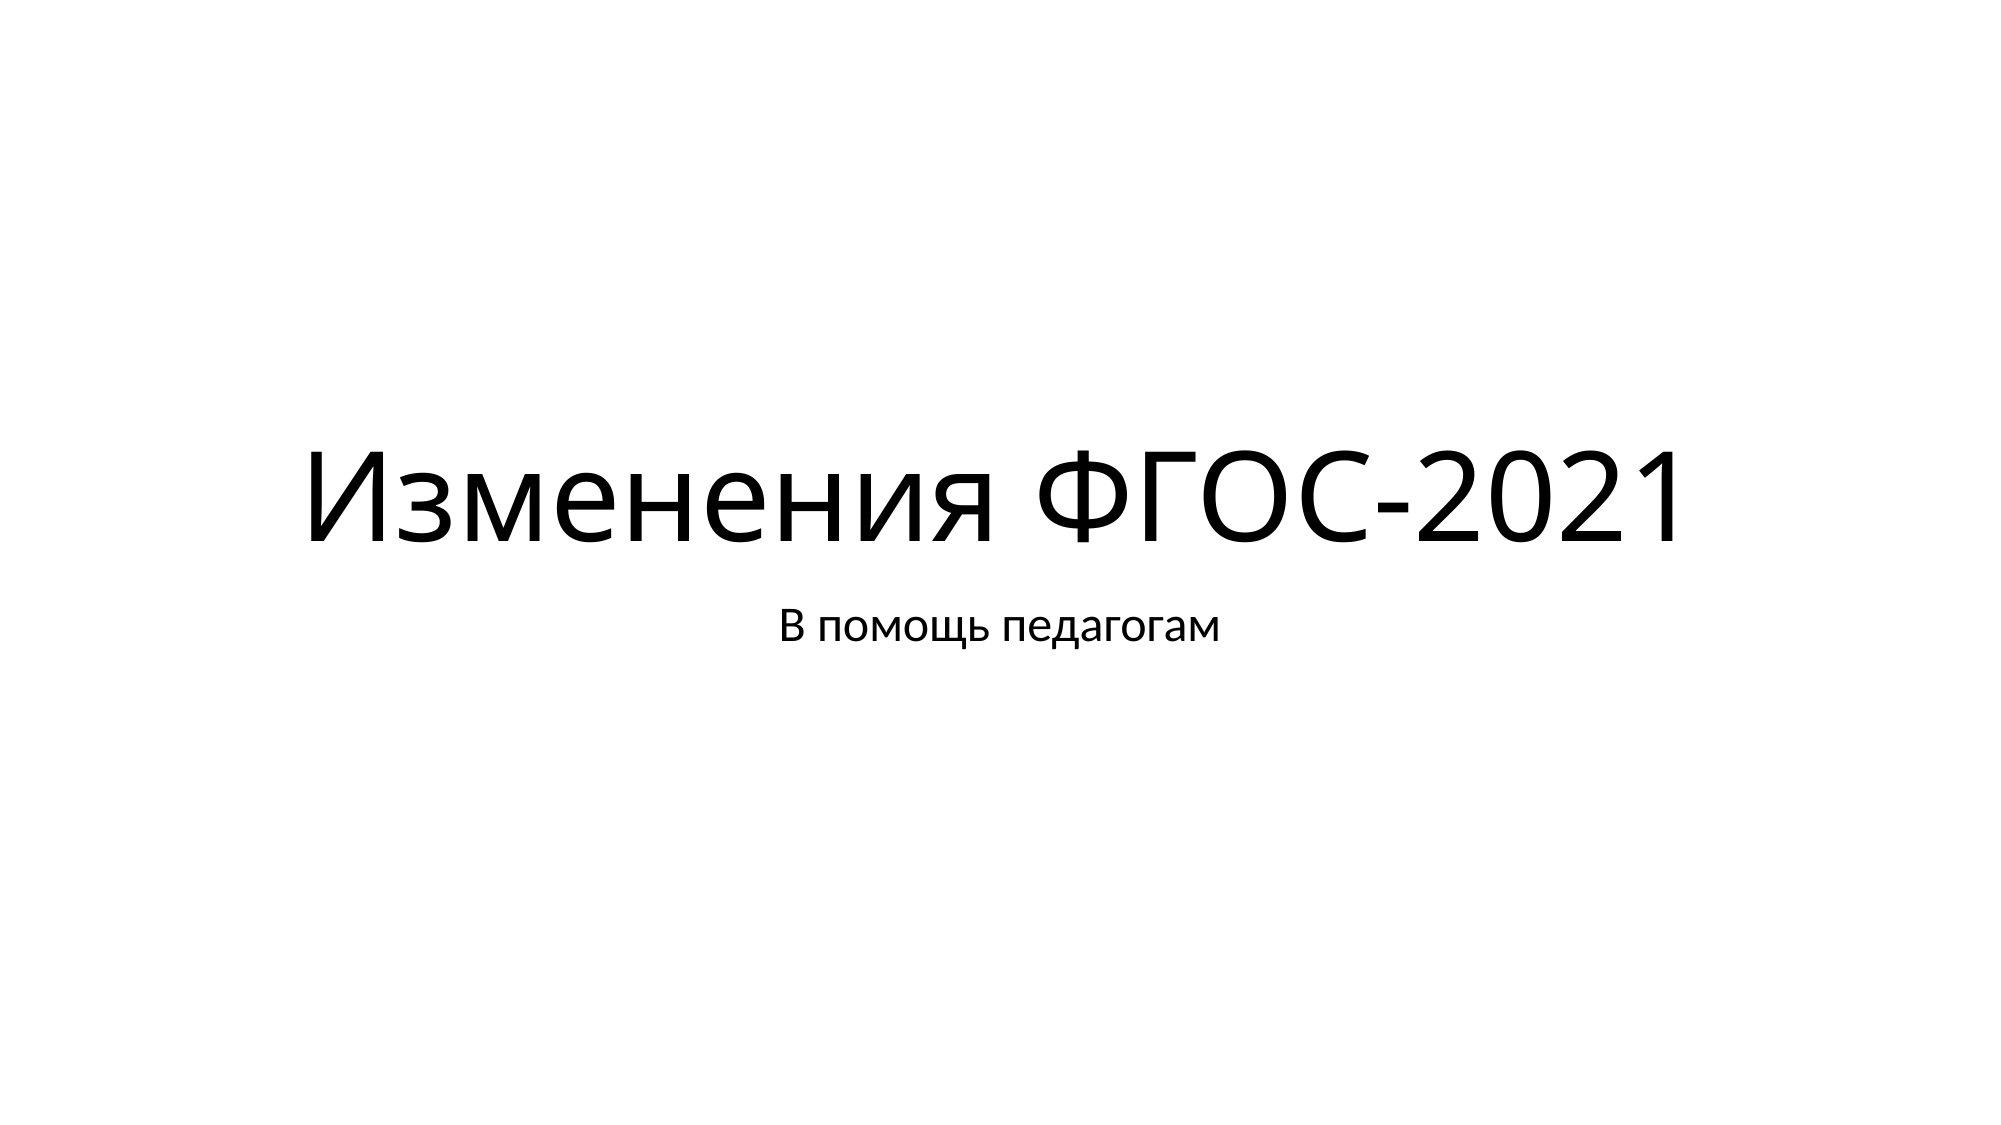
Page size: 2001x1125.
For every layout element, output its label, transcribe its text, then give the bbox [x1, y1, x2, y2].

subtitle В помощь педагогам [249, 590, 1750, 863]
title Изменения ФГОС-2021 [249, 184, 1750, 576]
